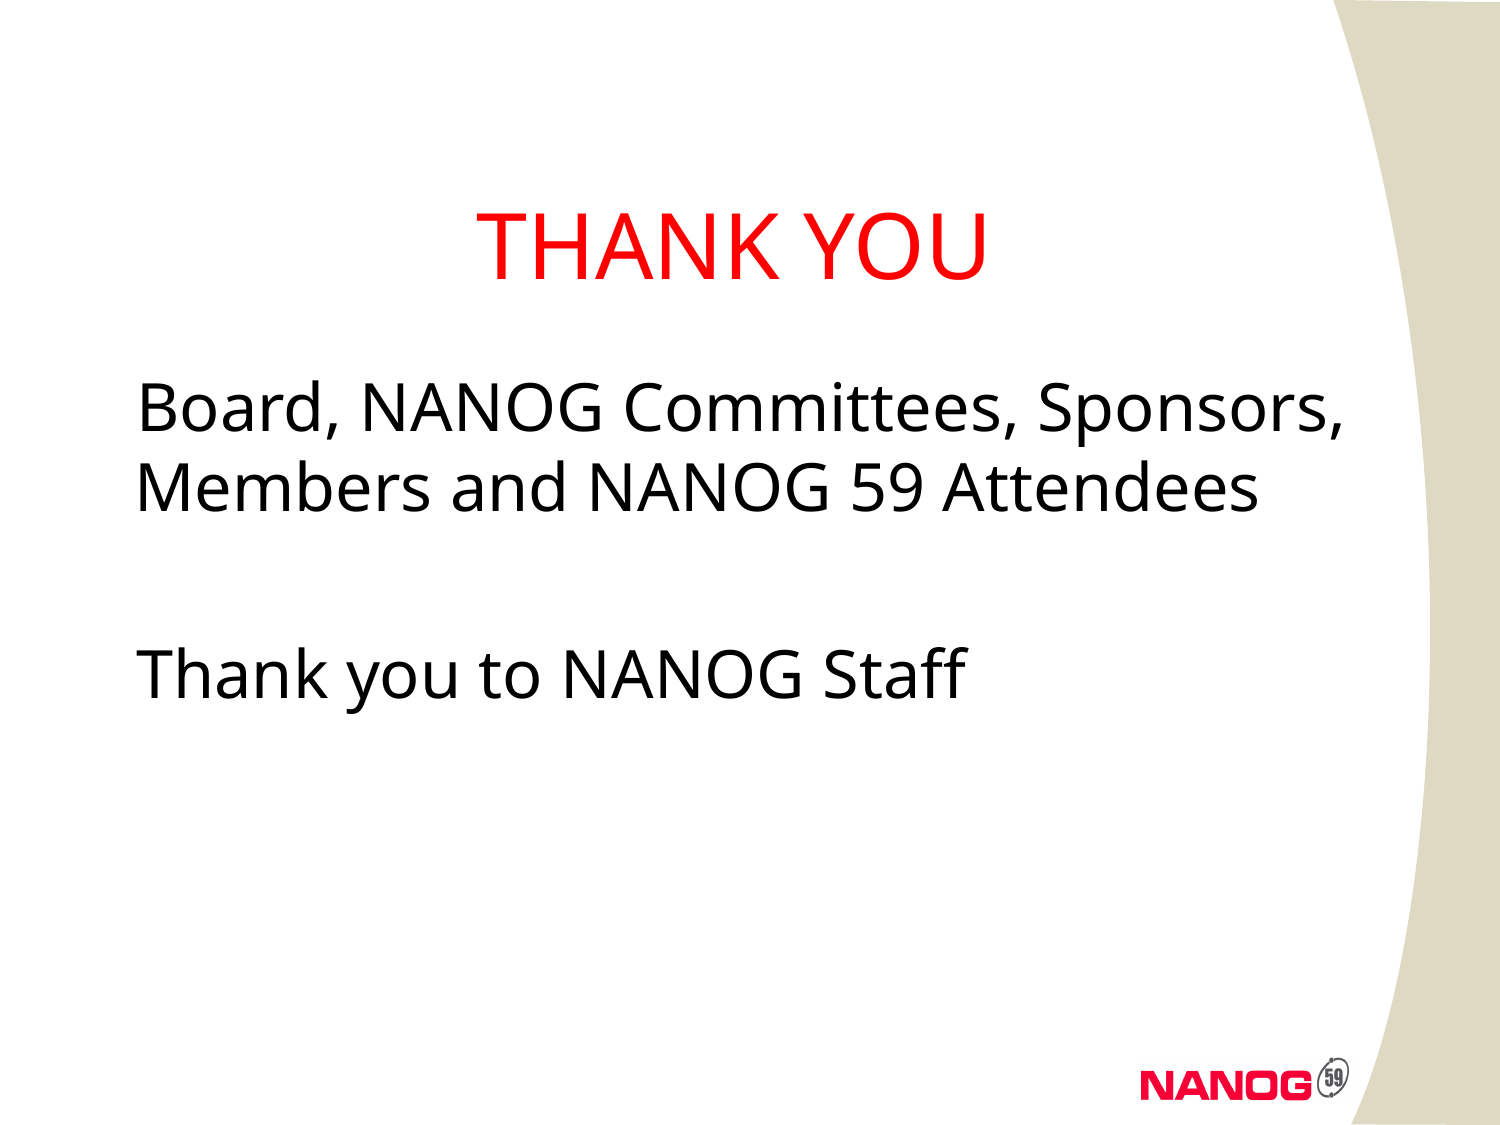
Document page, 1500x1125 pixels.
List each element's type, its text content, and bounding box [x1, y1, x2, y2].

title THANK YOU [59, 149, 1410, 337]
list Board, NANOG Committees, Sponsors, Members and NANOG 59 Attendees Thank you to NANOG Staff [62, 349, 1413, 1056]
picture [1141, 1056, 1359, 1101]
